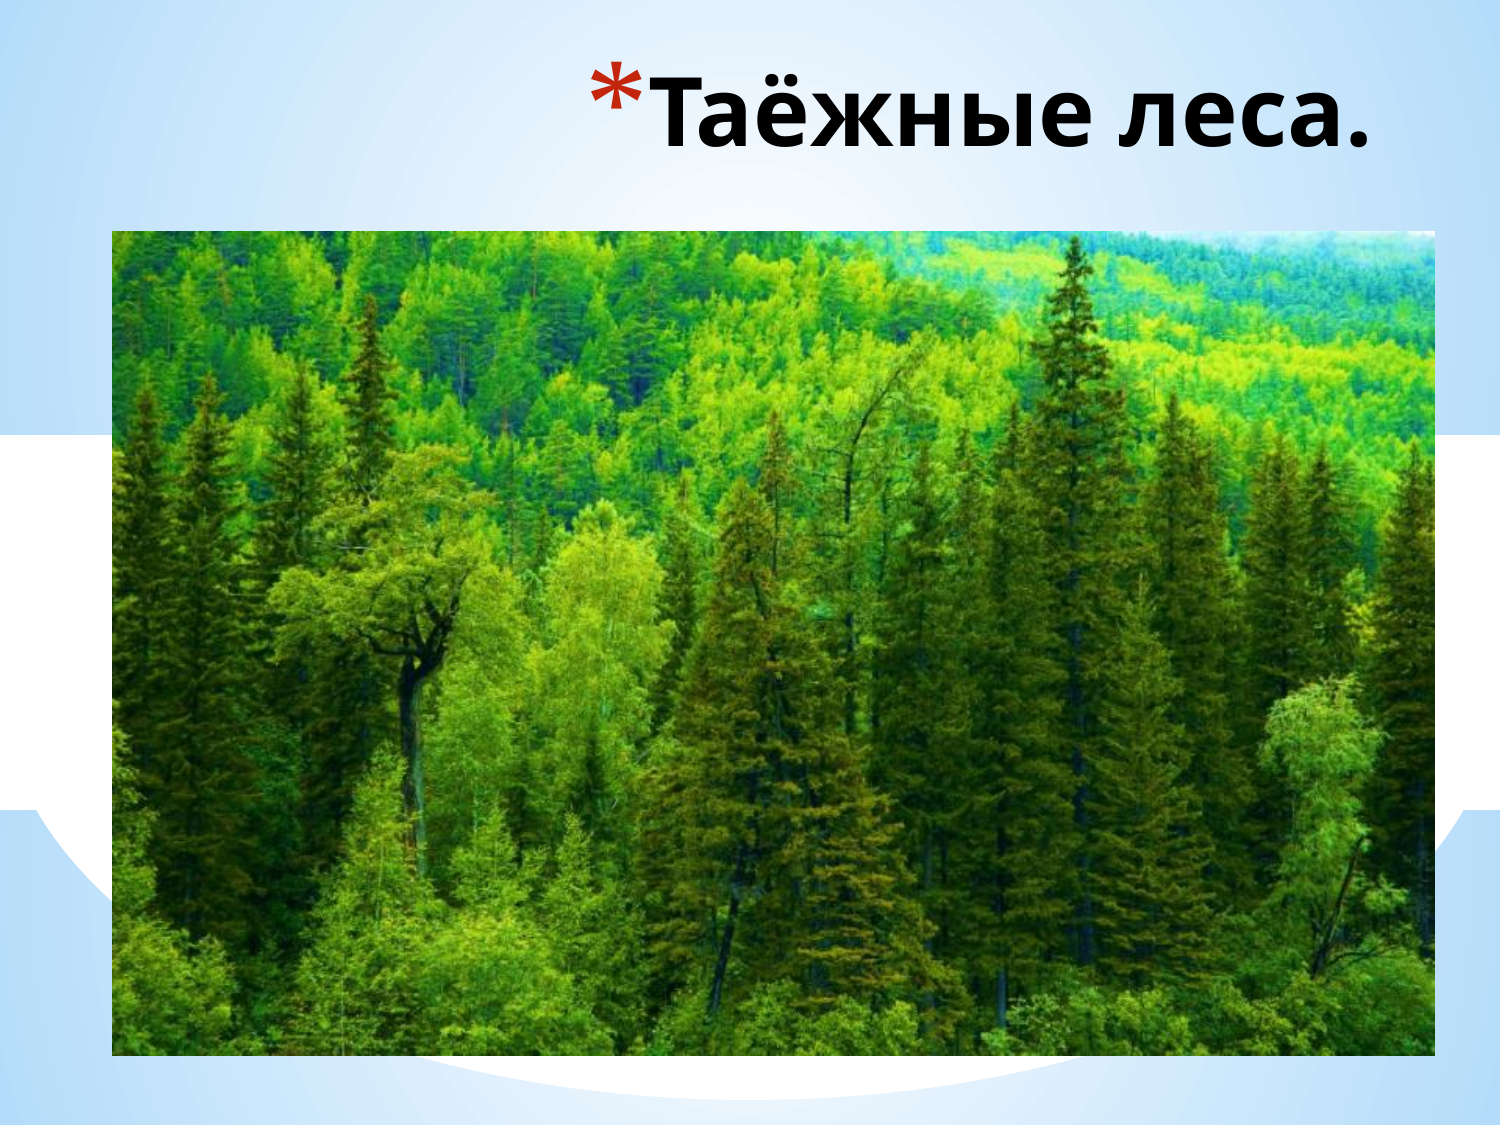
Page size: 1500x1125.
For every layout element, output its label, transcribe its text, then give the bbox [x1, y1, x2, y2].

title Таёжные леса. [112, 42, 1388, 230]
picture [111, 231, 1436, 1056]
